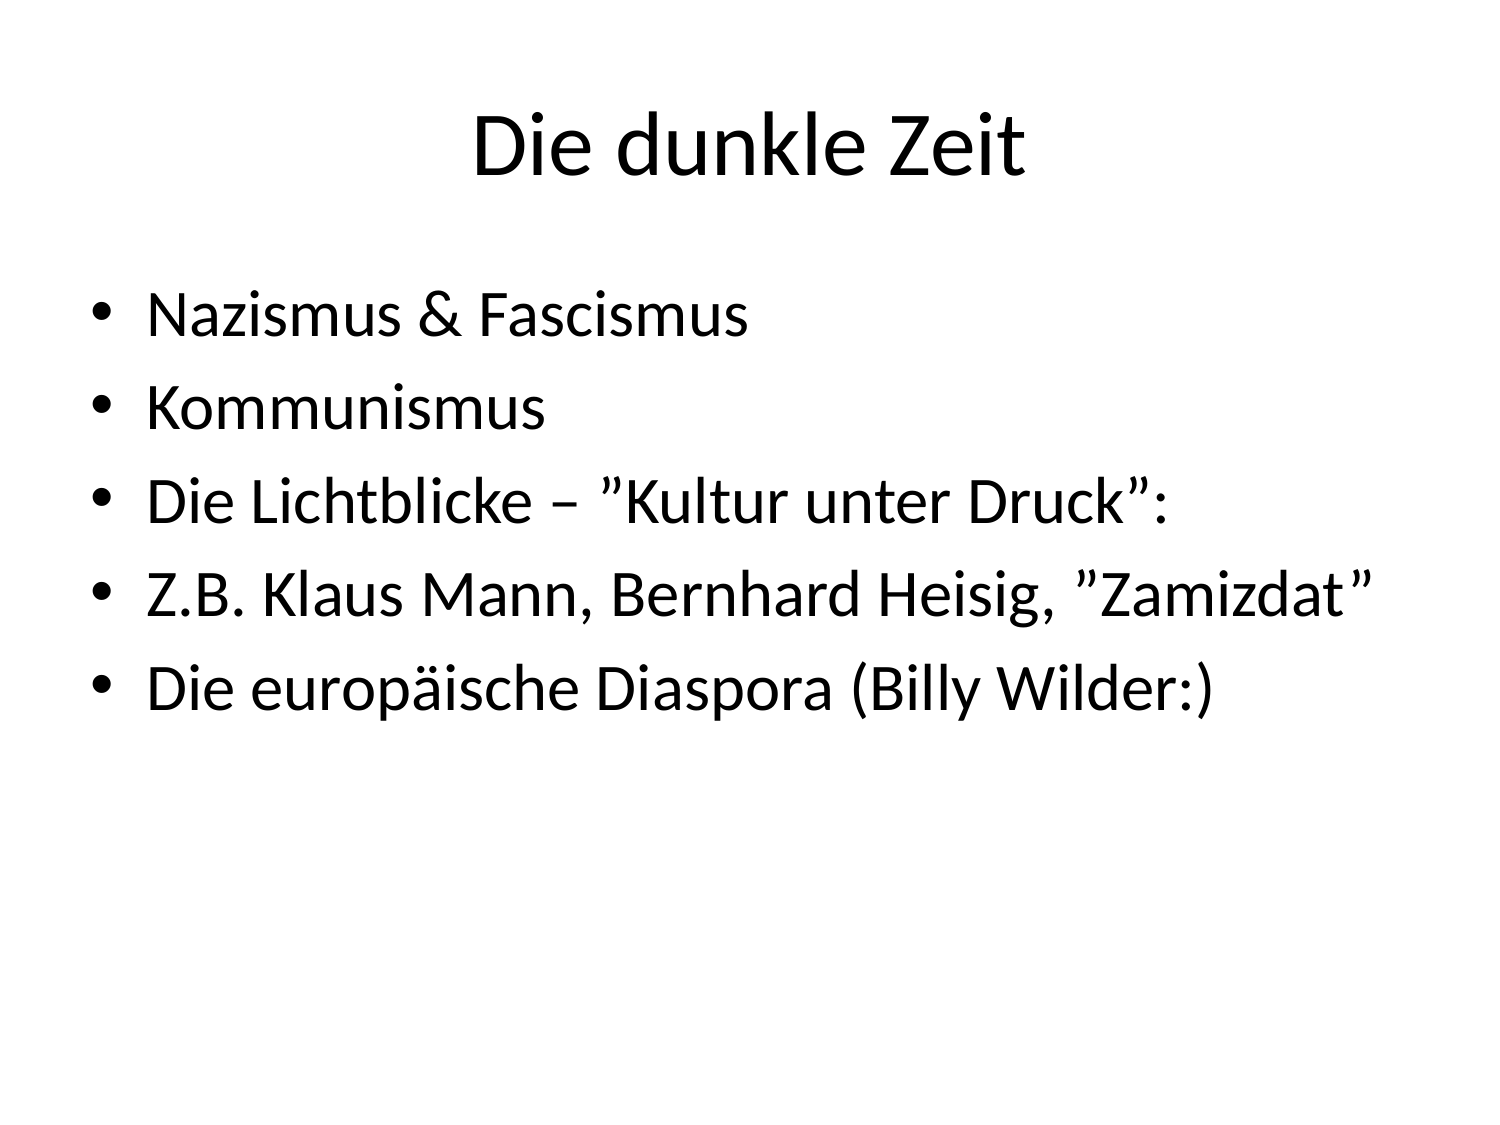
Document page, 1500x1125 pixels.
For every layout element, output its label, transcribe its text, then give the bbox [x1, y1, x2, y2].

list Nazismus & Fascismus Kommunismus Die Lichtblicke – ”Kultur unter Druck”: Z.B. Klaus Mann, Bernhard Heisig, ”Zamizdat” Die europäische Diaspora (Billy Wilder:) [75, 262, 1425, 1005]
title Die dunkle Zeit [75, 45, 1425, 233]
